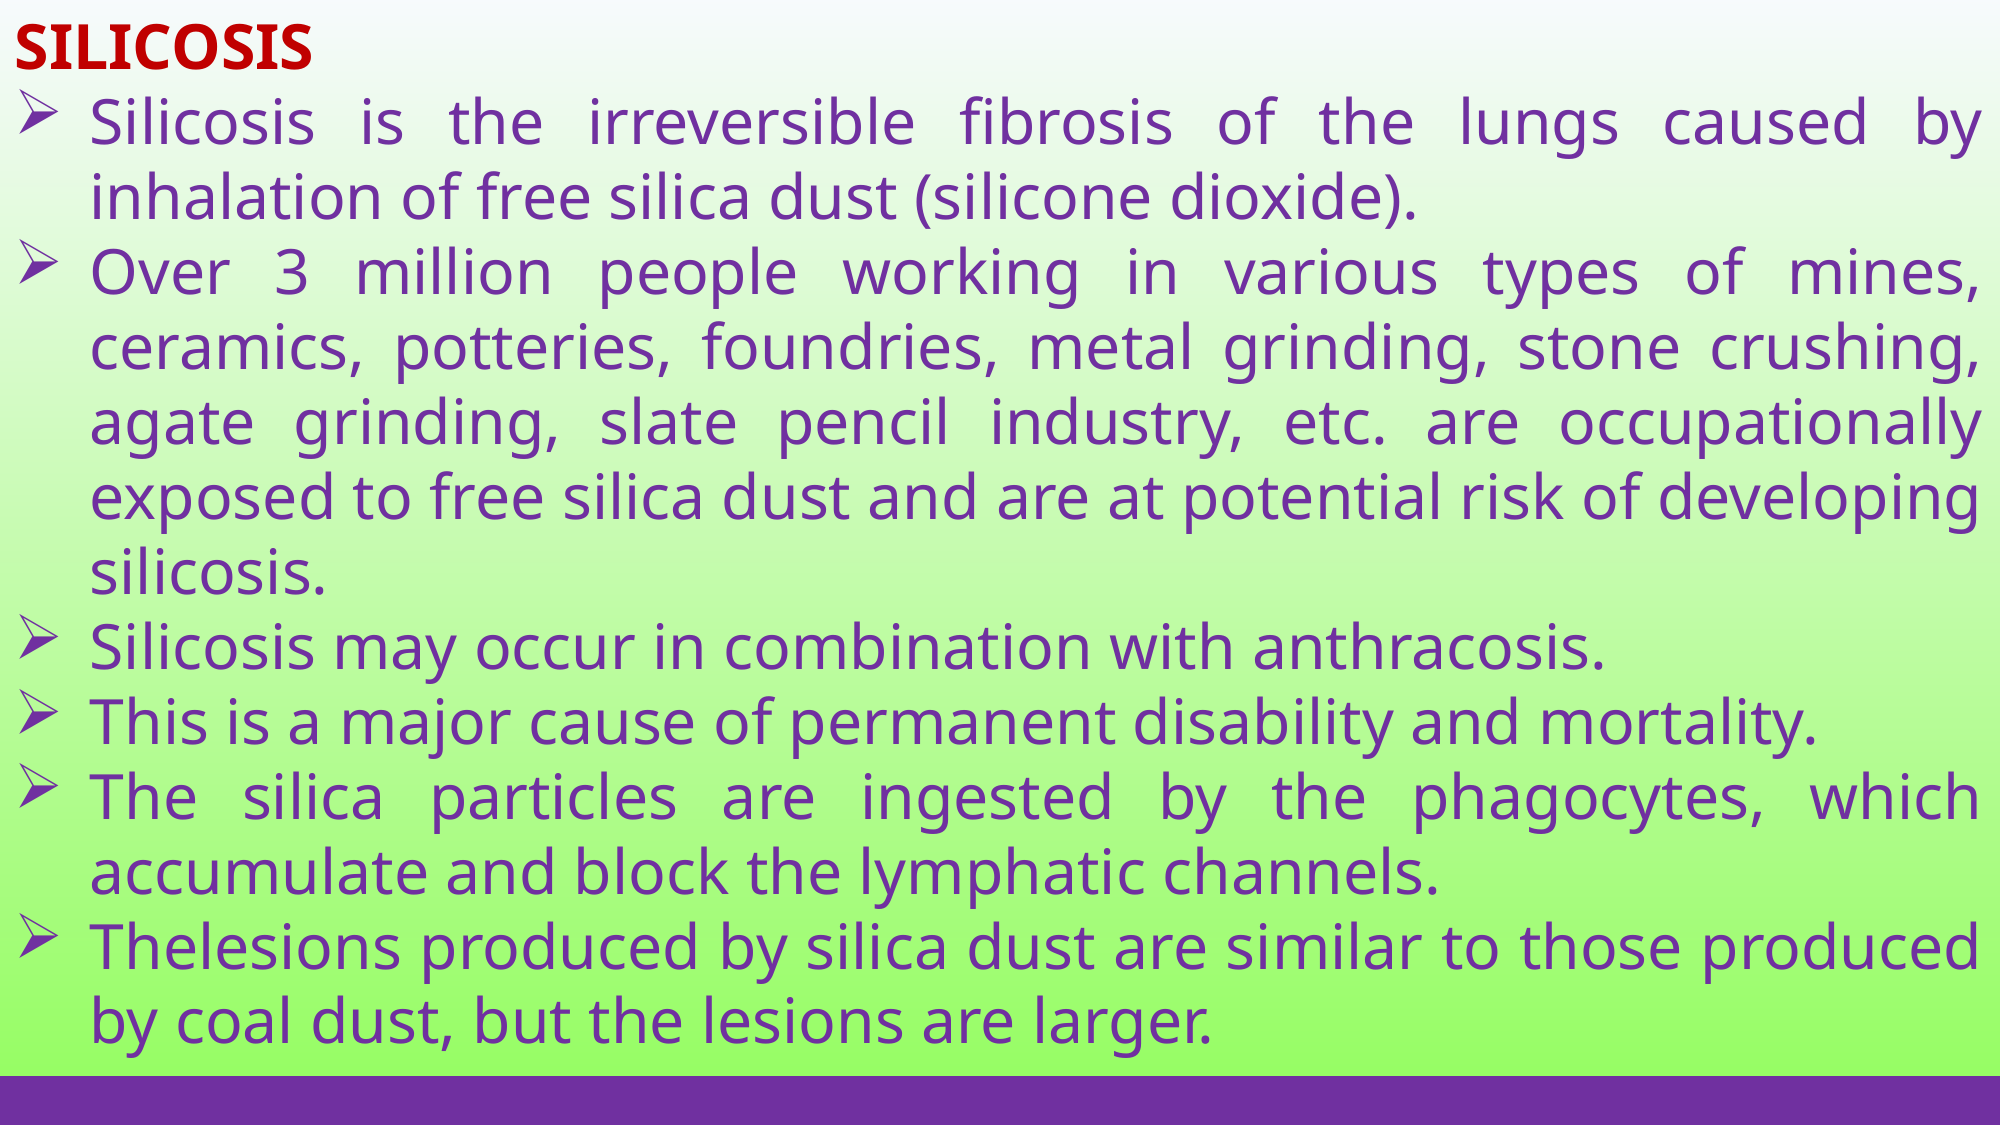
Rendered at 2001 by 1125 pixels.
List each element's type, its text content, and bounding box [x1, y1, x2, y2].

text_box SILICOSIS Silicosis is the irreversible fibrosis of the lungs caused by inhalation of free silica dust (silicone dioxide). Over 3 million people working in various types of mines, ceramics, potteries, foundries, metal grinding, stone crushing, agate grinding, slate pencil industry, etc. are occupationally exposed to free silica dust and are at potential risk of developing silicosis. Silicosis may occur in combination with anthracosis. This is a major cause of permanent disability and mortality. The silica particles are ingested by the phagocytes, which accumulate and block the lymphatic channels. Thelesions produced by silica dust are similar to those produced by coal dust, but the lesions are larger. [0, 0, 2000, 1064]
text_box [0, 1076, 2000, 1125]
